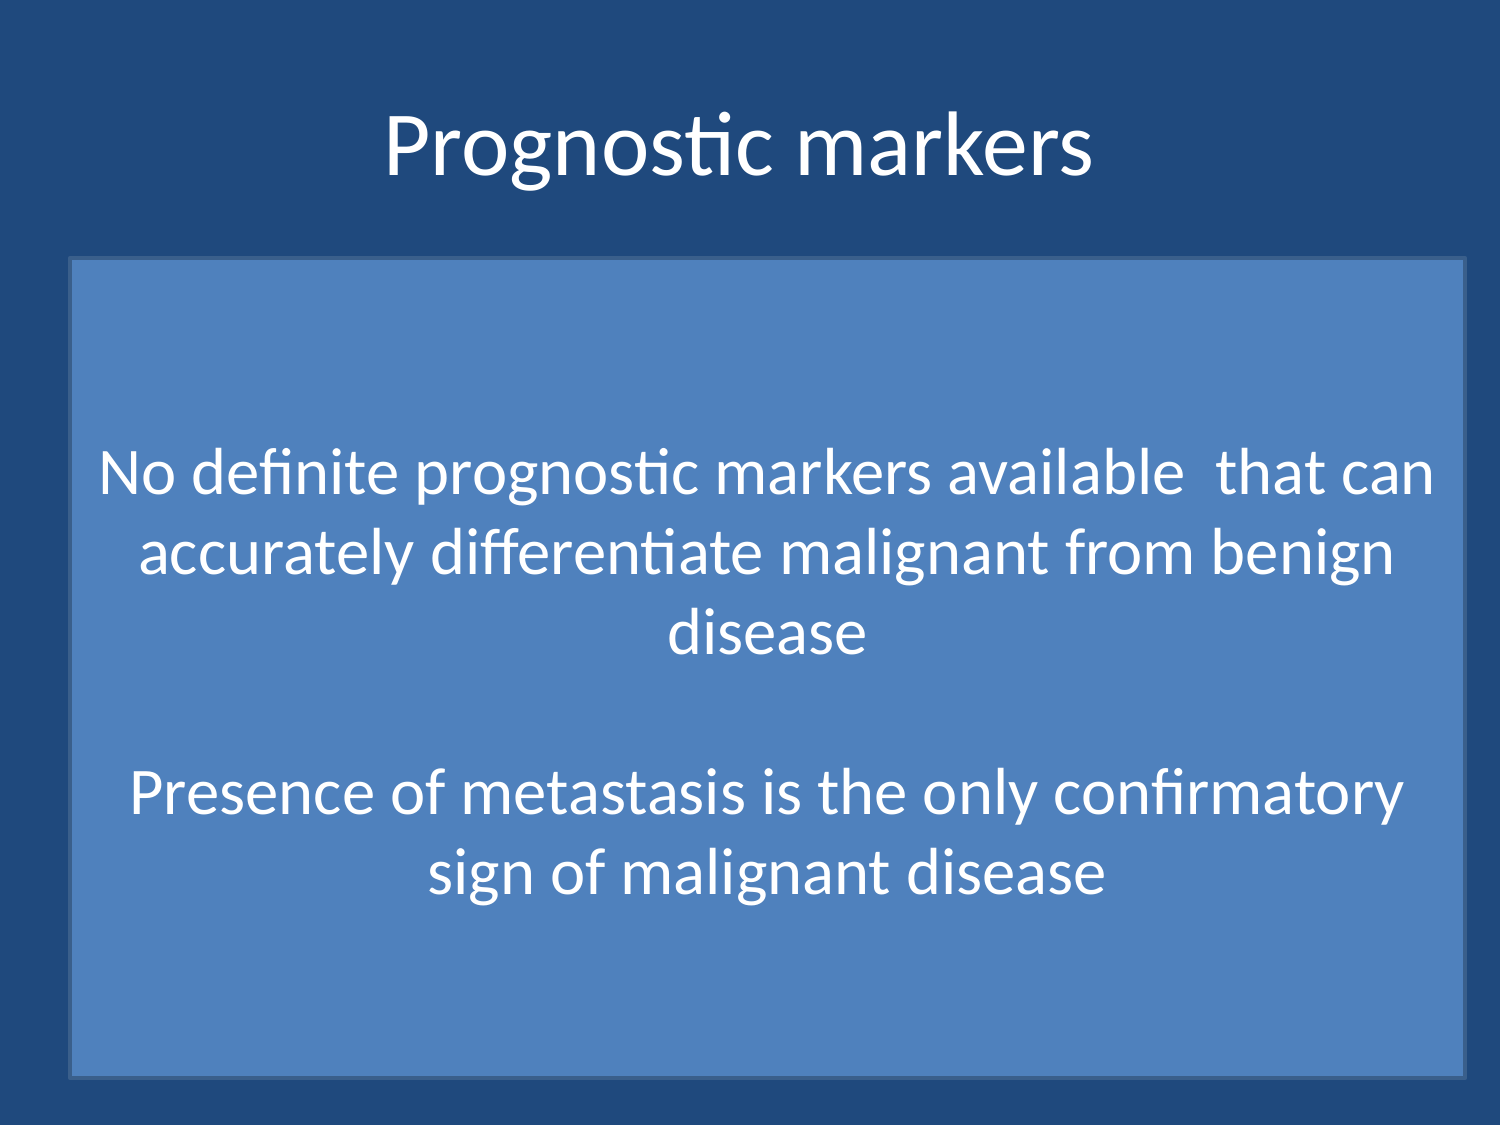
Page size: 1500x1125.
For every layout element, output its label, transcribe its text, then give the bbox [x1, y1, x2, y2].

text_box No definite prognostic markers available that can accurately differentiate malignant from benign disease Presence of metastasis is the only confirmatory sign of malignant disease [68, 256, 1467, 1080]
title Prognostic markers [75, 45, 1425, 233]
